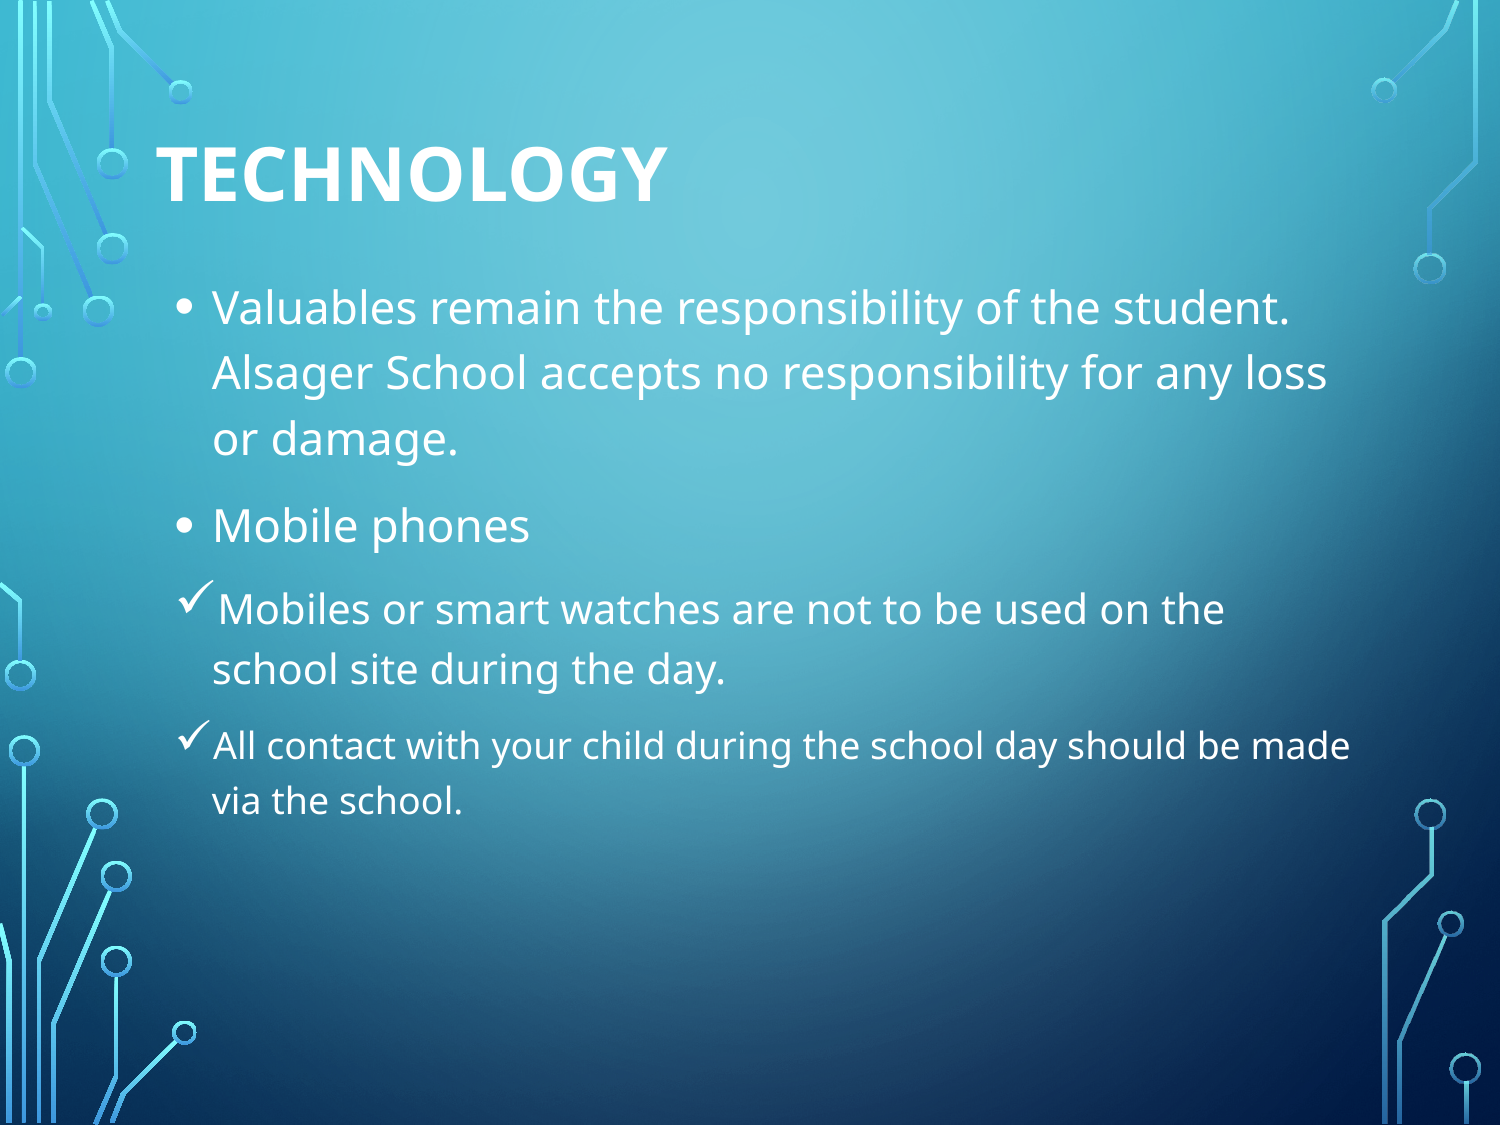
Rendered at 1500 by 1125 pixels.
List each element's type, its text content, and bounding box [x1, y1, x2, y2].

text_box technology [140, 101, 1360, 344]
list Valuables remain the responsibility of the student. Alsager School accepts no responsibility for any loss or damage. Mobile phones Mobiles or smart watches are not to be used on the school site during the day. All contact with your child during the school day should be made via the school. [159, 259, 1379, 841]
